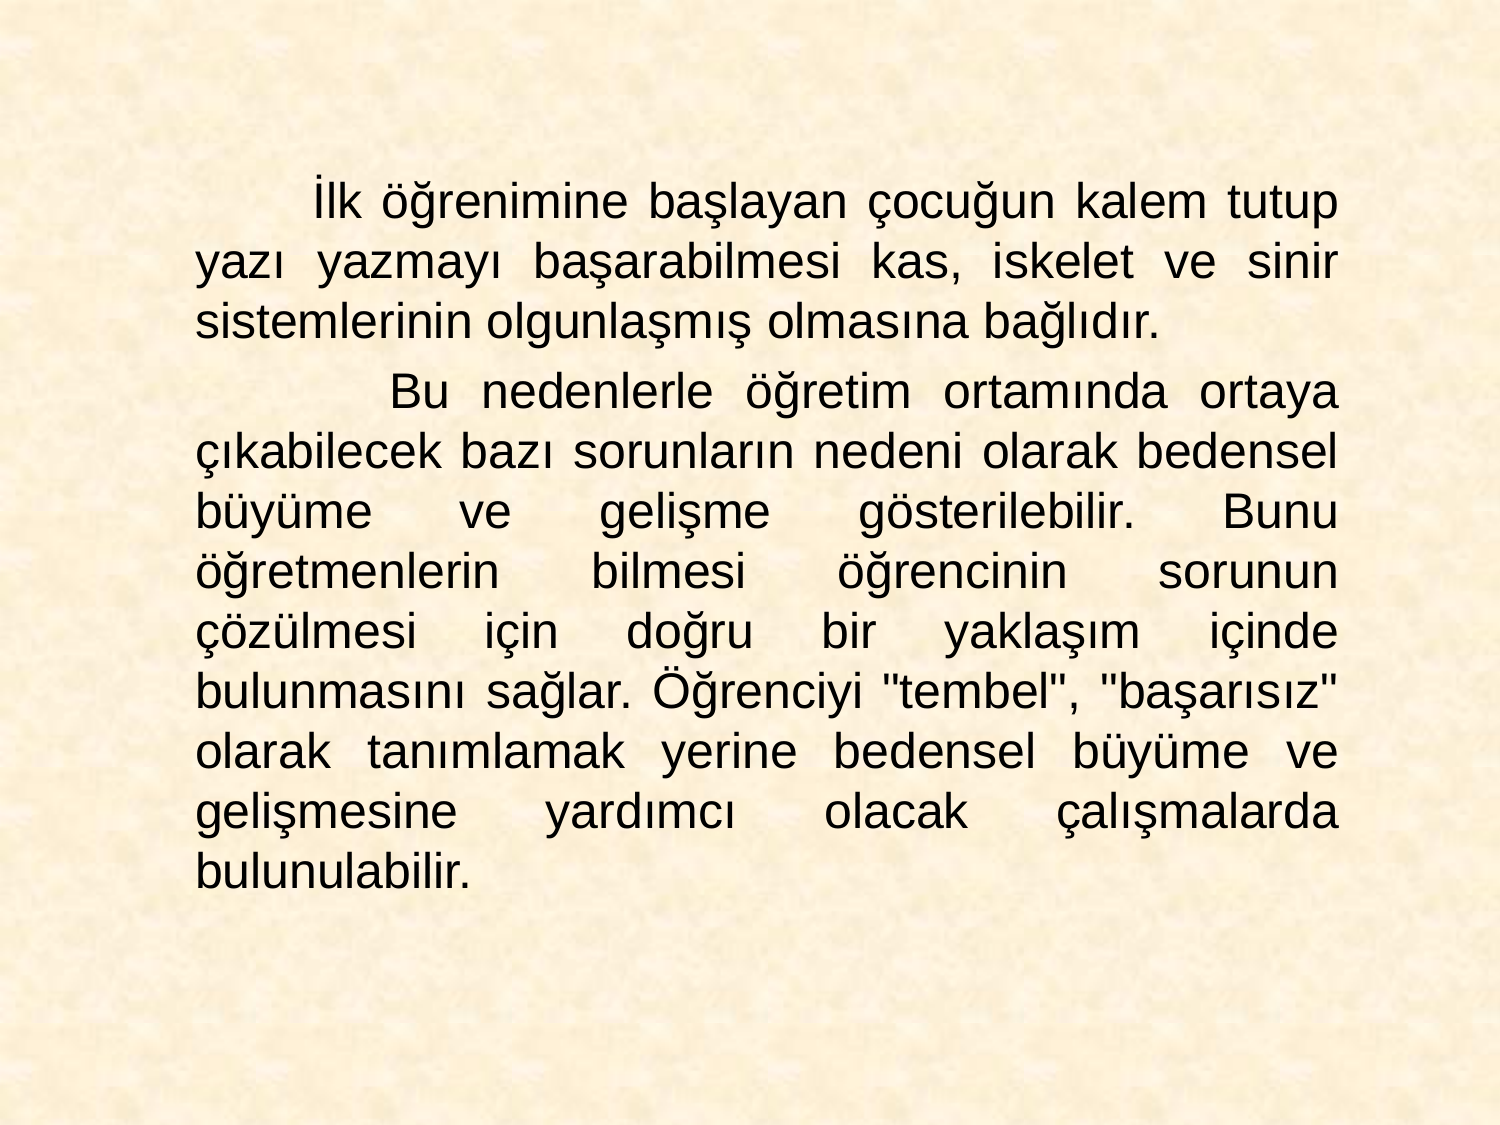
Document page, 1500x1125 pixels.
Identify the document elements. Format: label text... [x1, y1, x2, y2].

picture [0, 0, 1500, 1125]
list İlk öğrenimine başlayan çocuğun kalem tutup yazı yazmayı başarabilmesi kas, iskelet ve sinir sistemlerinin olgunlaşmış olmasına bağlıdır. Bu nedenlerle öğretim ortamında ortaya çıkabilecek bazı sorunların nedeni olarak bedensel büyüme ve gelişme gösterilebilir. Bunu öğretmenlerin bilmesi öğrencinin sorunun çözülmesi için doğru bir yaklaşım içinde bulunmasını sağlar. Öğrenciyi "tembel", "başarısız" olarak tanımlamak yerine bedensel büyüme ve gelişmesine yardımcı olacak çalışmalarda bulunulabilir. [123, 160, 1355, 904]
